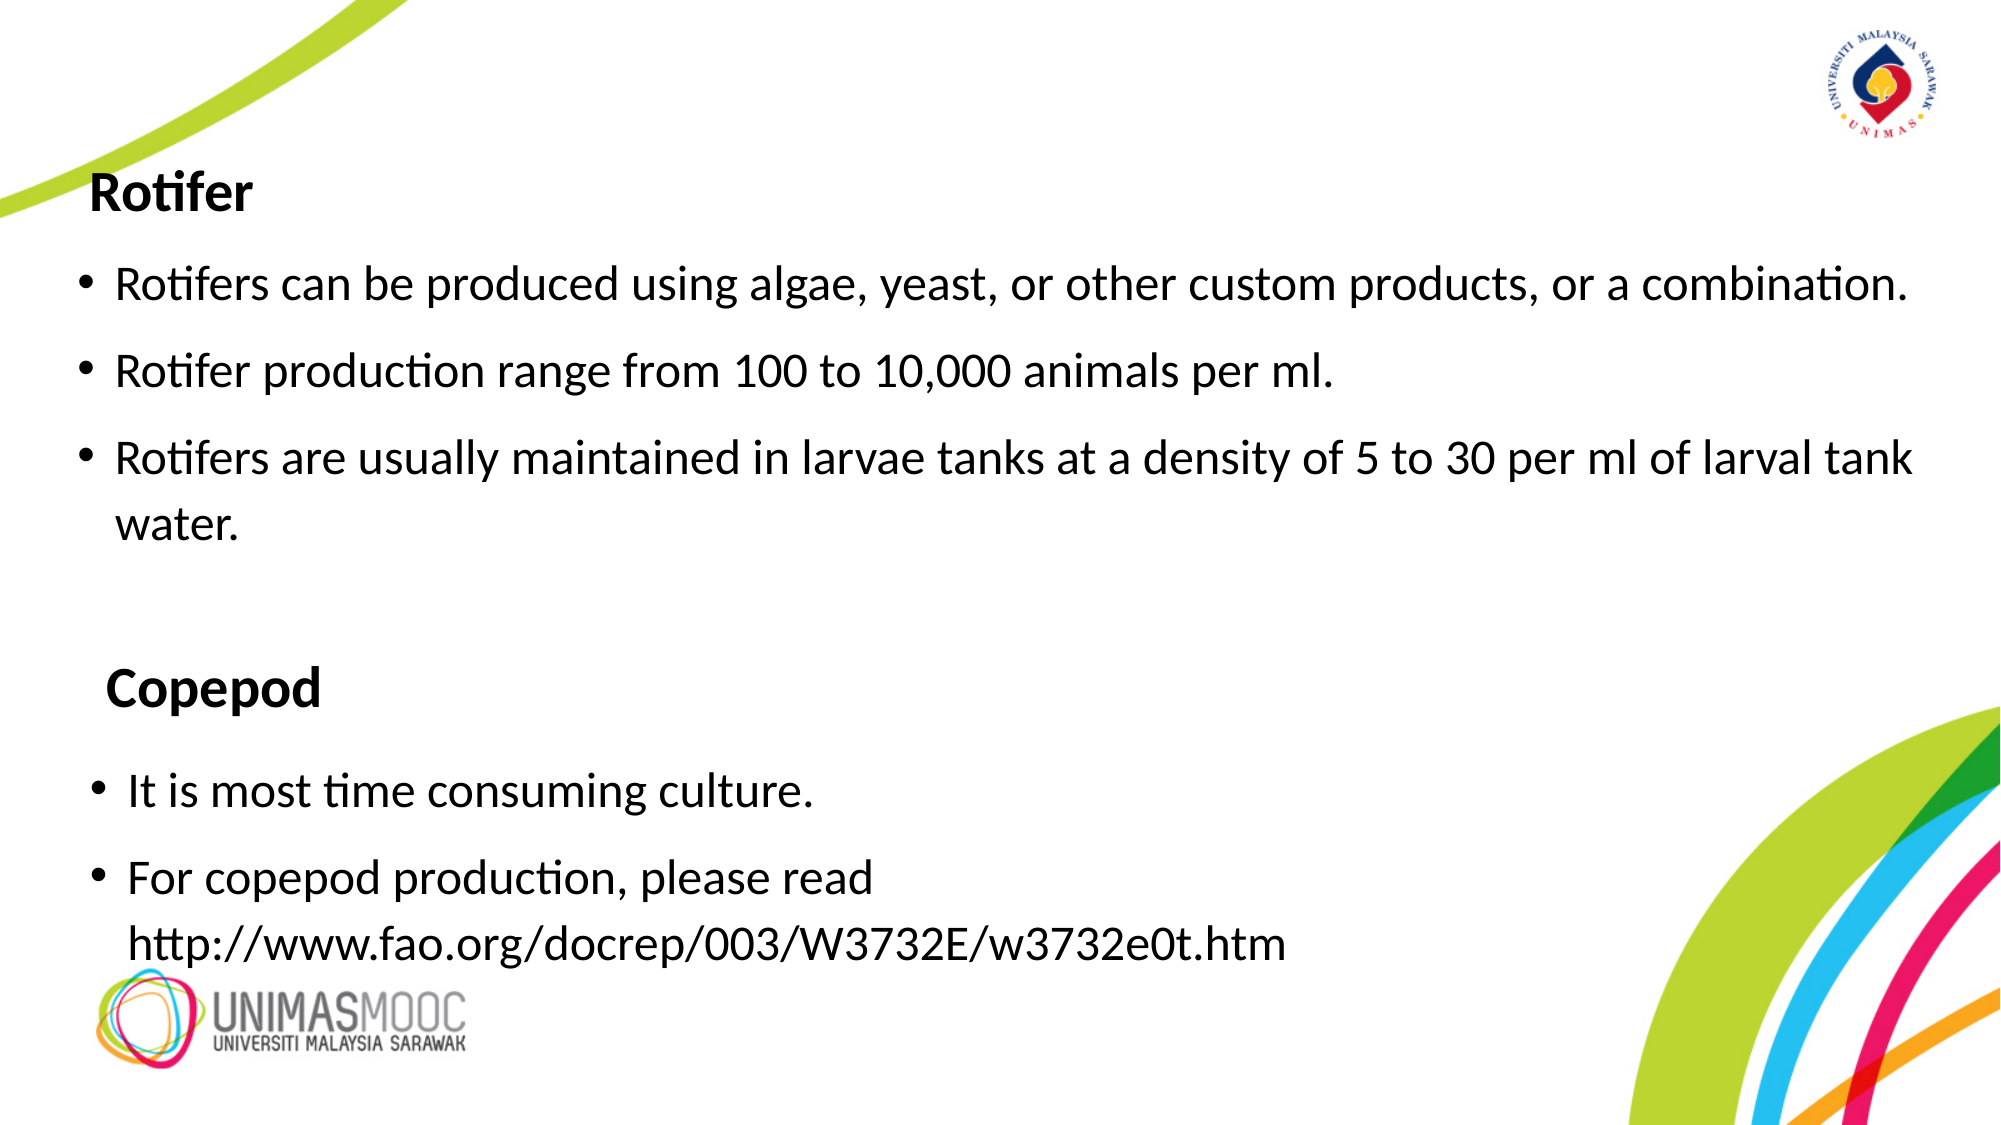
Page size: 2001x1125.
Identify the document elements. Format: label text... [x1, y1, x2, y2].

text_box It is most time consuming culture. For copepod production, please read http://www.fao.org/docrep/003/W3732E/w3732e0t.htm [75, 744, 1985, 950]
text_box Rotifer [75, 145, 310, 231]
picture [0, 0, 2001, 1125]
text_box Rotifers can be produced using algae, yeast, or other custom products, or a combination. Rotifer production range from 100 to 10,000 animals per ml. Rotifers are usually maintained in larvae tanks at a density of 5 to 30 per ml of larval tank water. [62, 237, 1972, 658]
text_box Copepod [91, 641, 353, 727]
